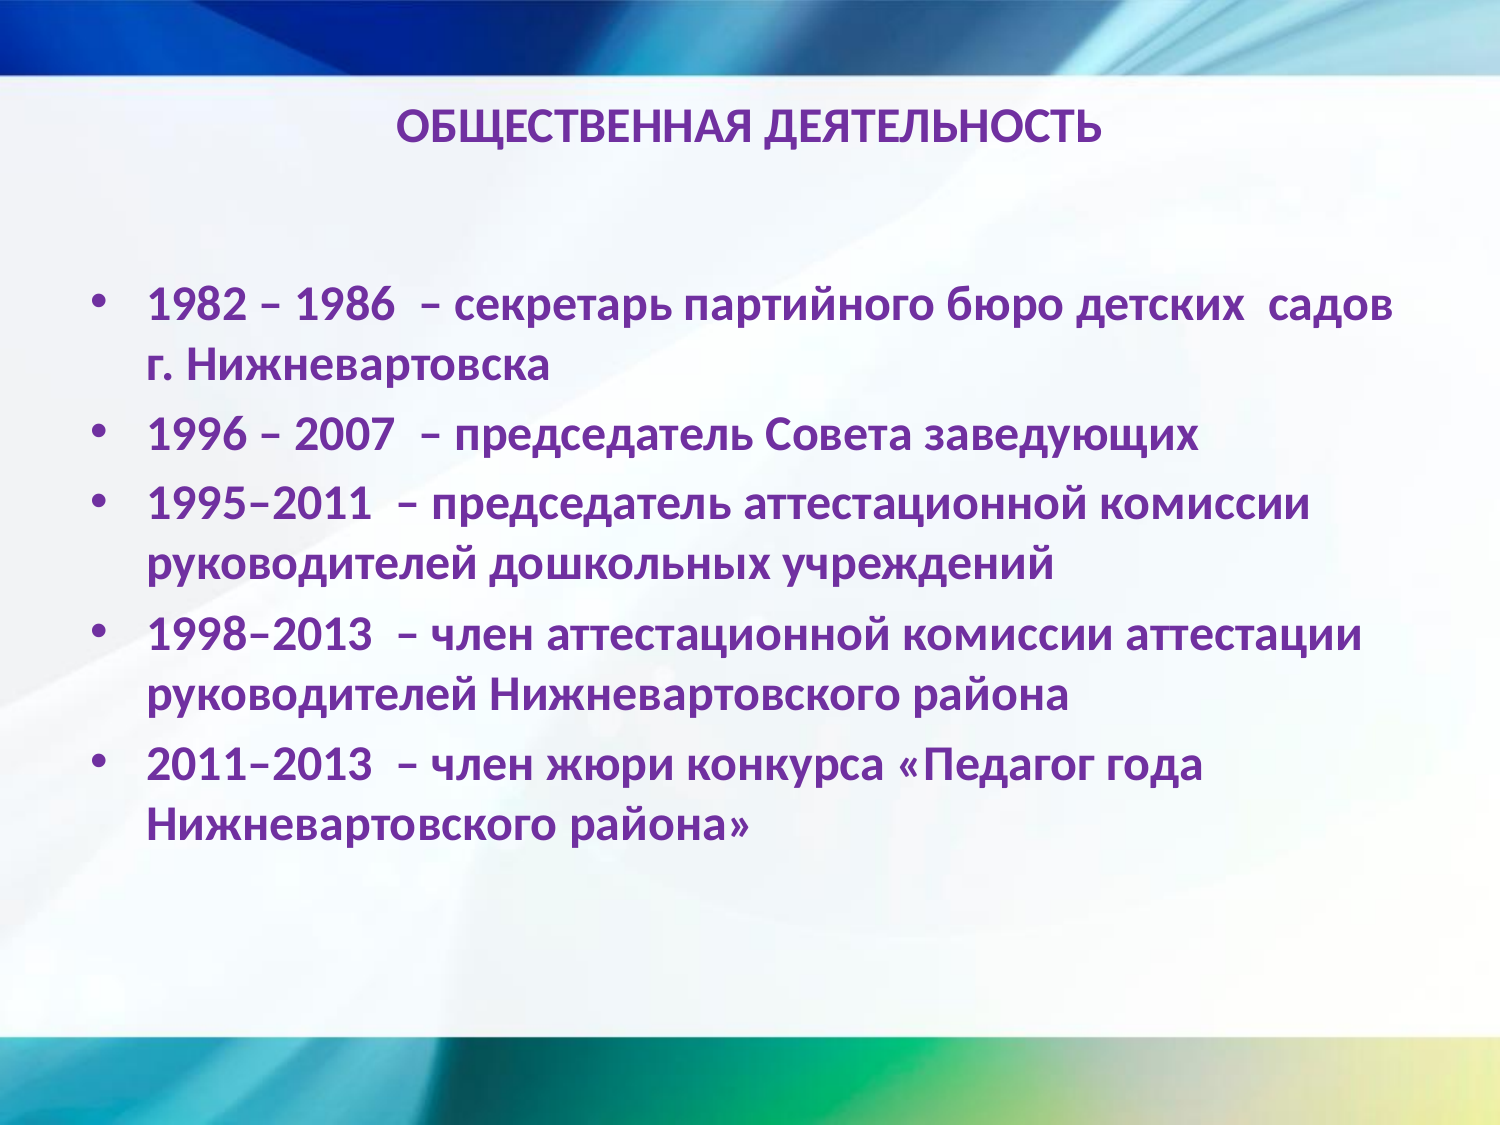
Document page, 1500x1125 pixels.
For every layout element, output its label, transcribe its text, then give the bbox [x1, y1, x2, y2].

title ОБЩЕСТВЕННАЯ ДЕЯТЕЛЬНОСТЬ [75, 45, 1425, 200]
picture [0, 0, 1500, 1125]
list 1982 – 1986 – секретарь партийного бюро детских садов г. Нижневартовска 1996 – 2007 – председатель Совета заведующих 1995–2011 – председатель аттестационной комиссии руководителей дошкольных учреждений 1998–2013 – член аттестационной комиссии аттестации руководителей Нижневартовского района 2011–2013 – член жюри конкурса «Педагог года Нижневартовского района» [75, 262, 1425, 1005]
